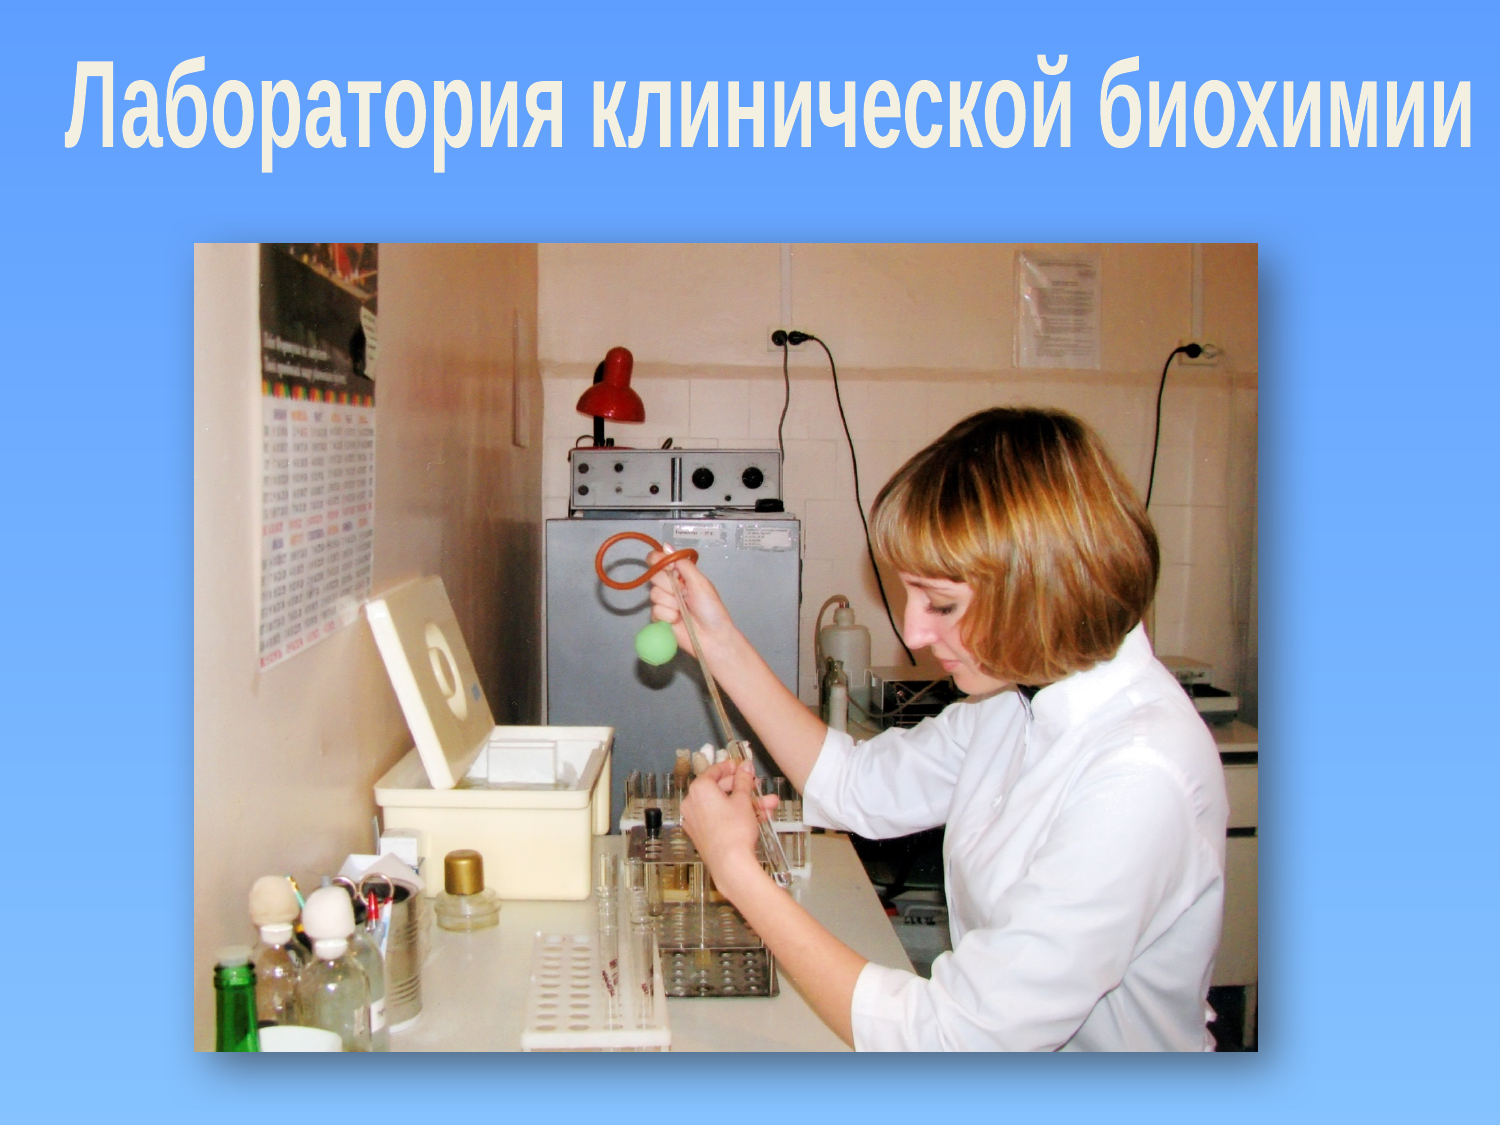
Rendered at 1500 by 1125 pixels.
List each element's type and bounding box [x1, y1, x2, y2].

picture [194, 243, 1259, 1052]
